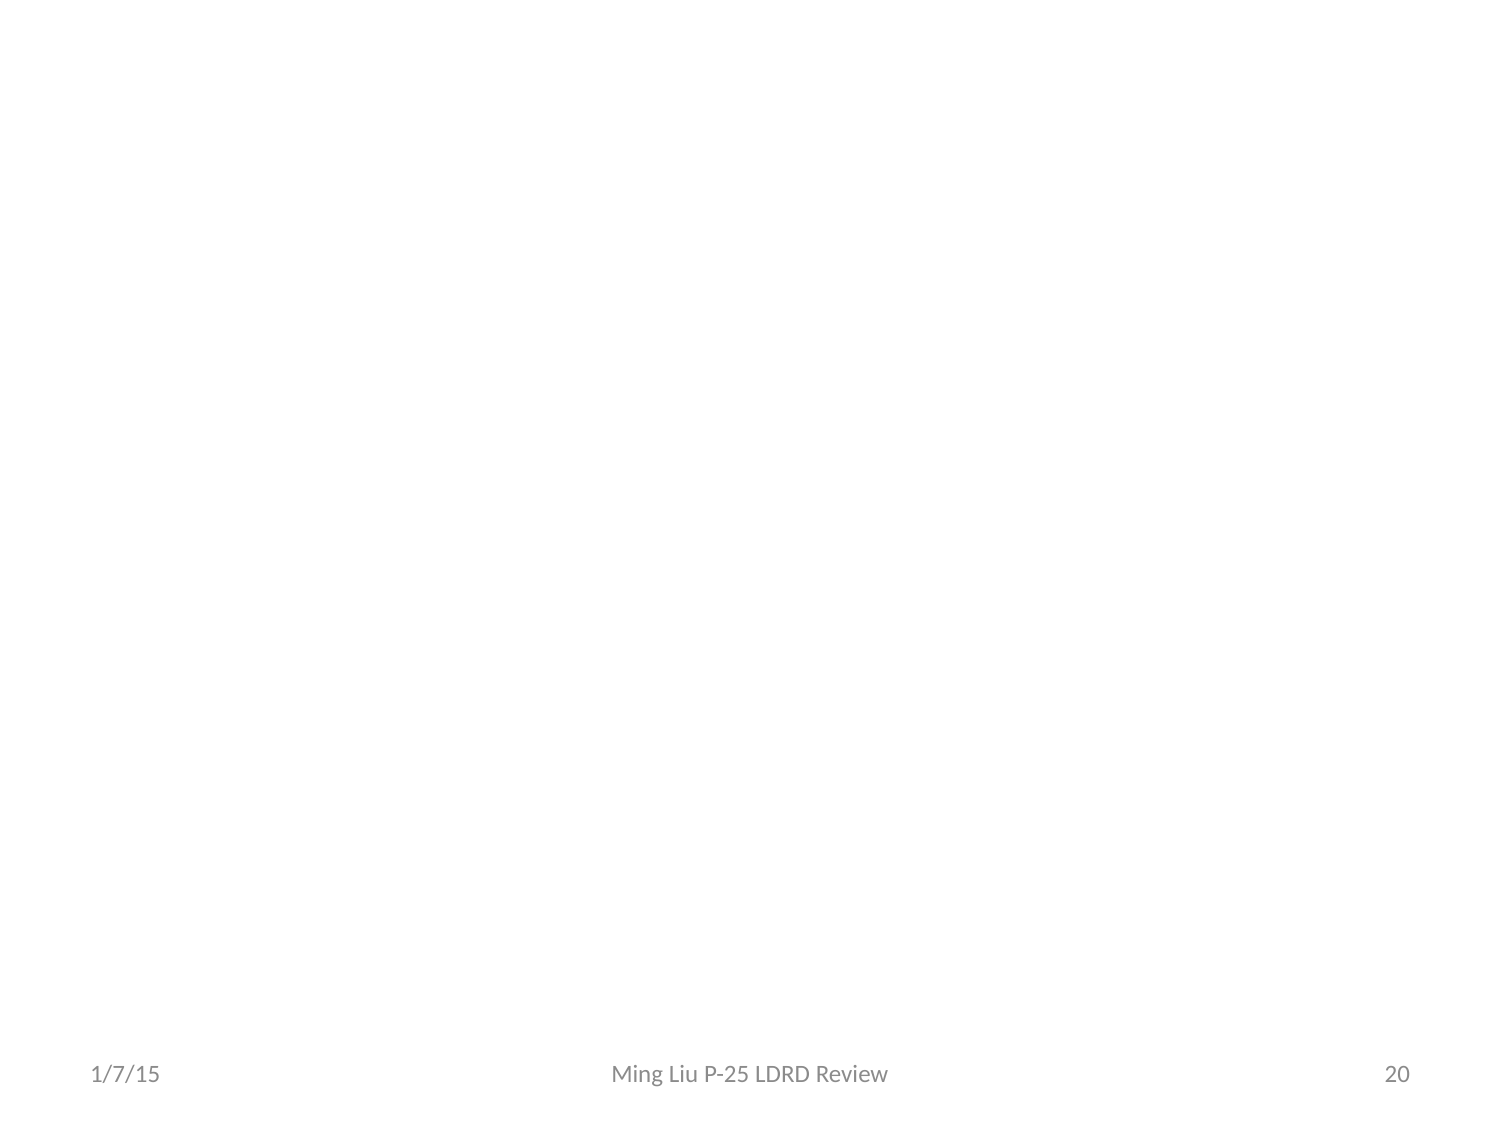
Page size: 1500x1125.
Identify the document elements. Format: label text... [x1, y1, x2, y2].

slide_number 20 [1074, 1042, 1425, 1103]
footer Ming Liu P-25 LDRD Review [512, 1042, 988, 1103]
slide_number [75, 1042, 425, 1103]
